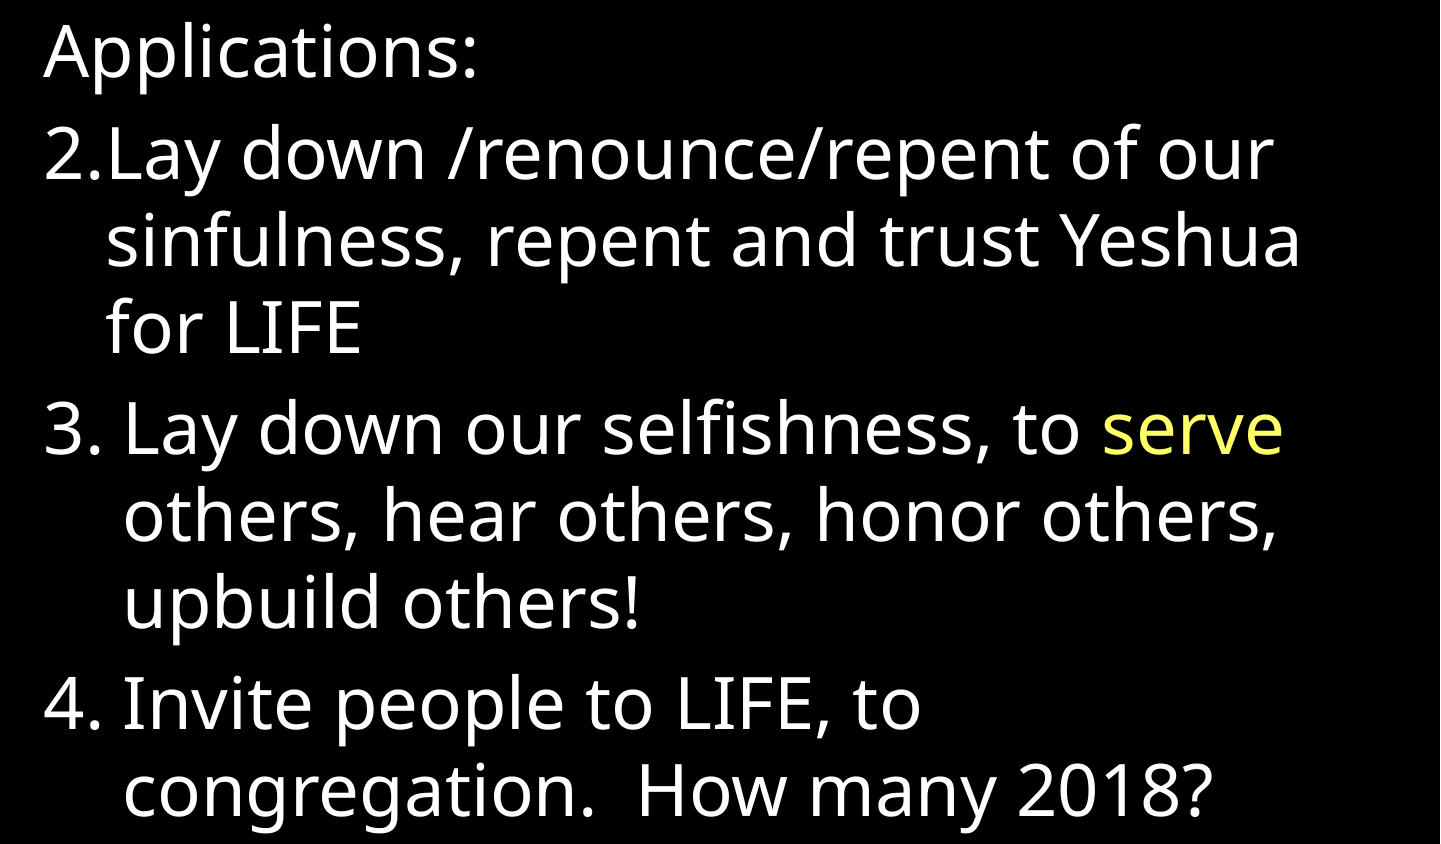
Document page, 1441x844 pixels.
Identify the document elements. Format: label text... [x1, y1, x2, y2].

subtitle Applications: Lay down /renounce/repent of our sinfulness, repent and trust Yeshua for LIFE Lay down our selfishness, to serve others, hear others, honor others, upbuild others! Invite people to LIFE, to congregation. How many 2018? [32, 0, 1408, 844]
